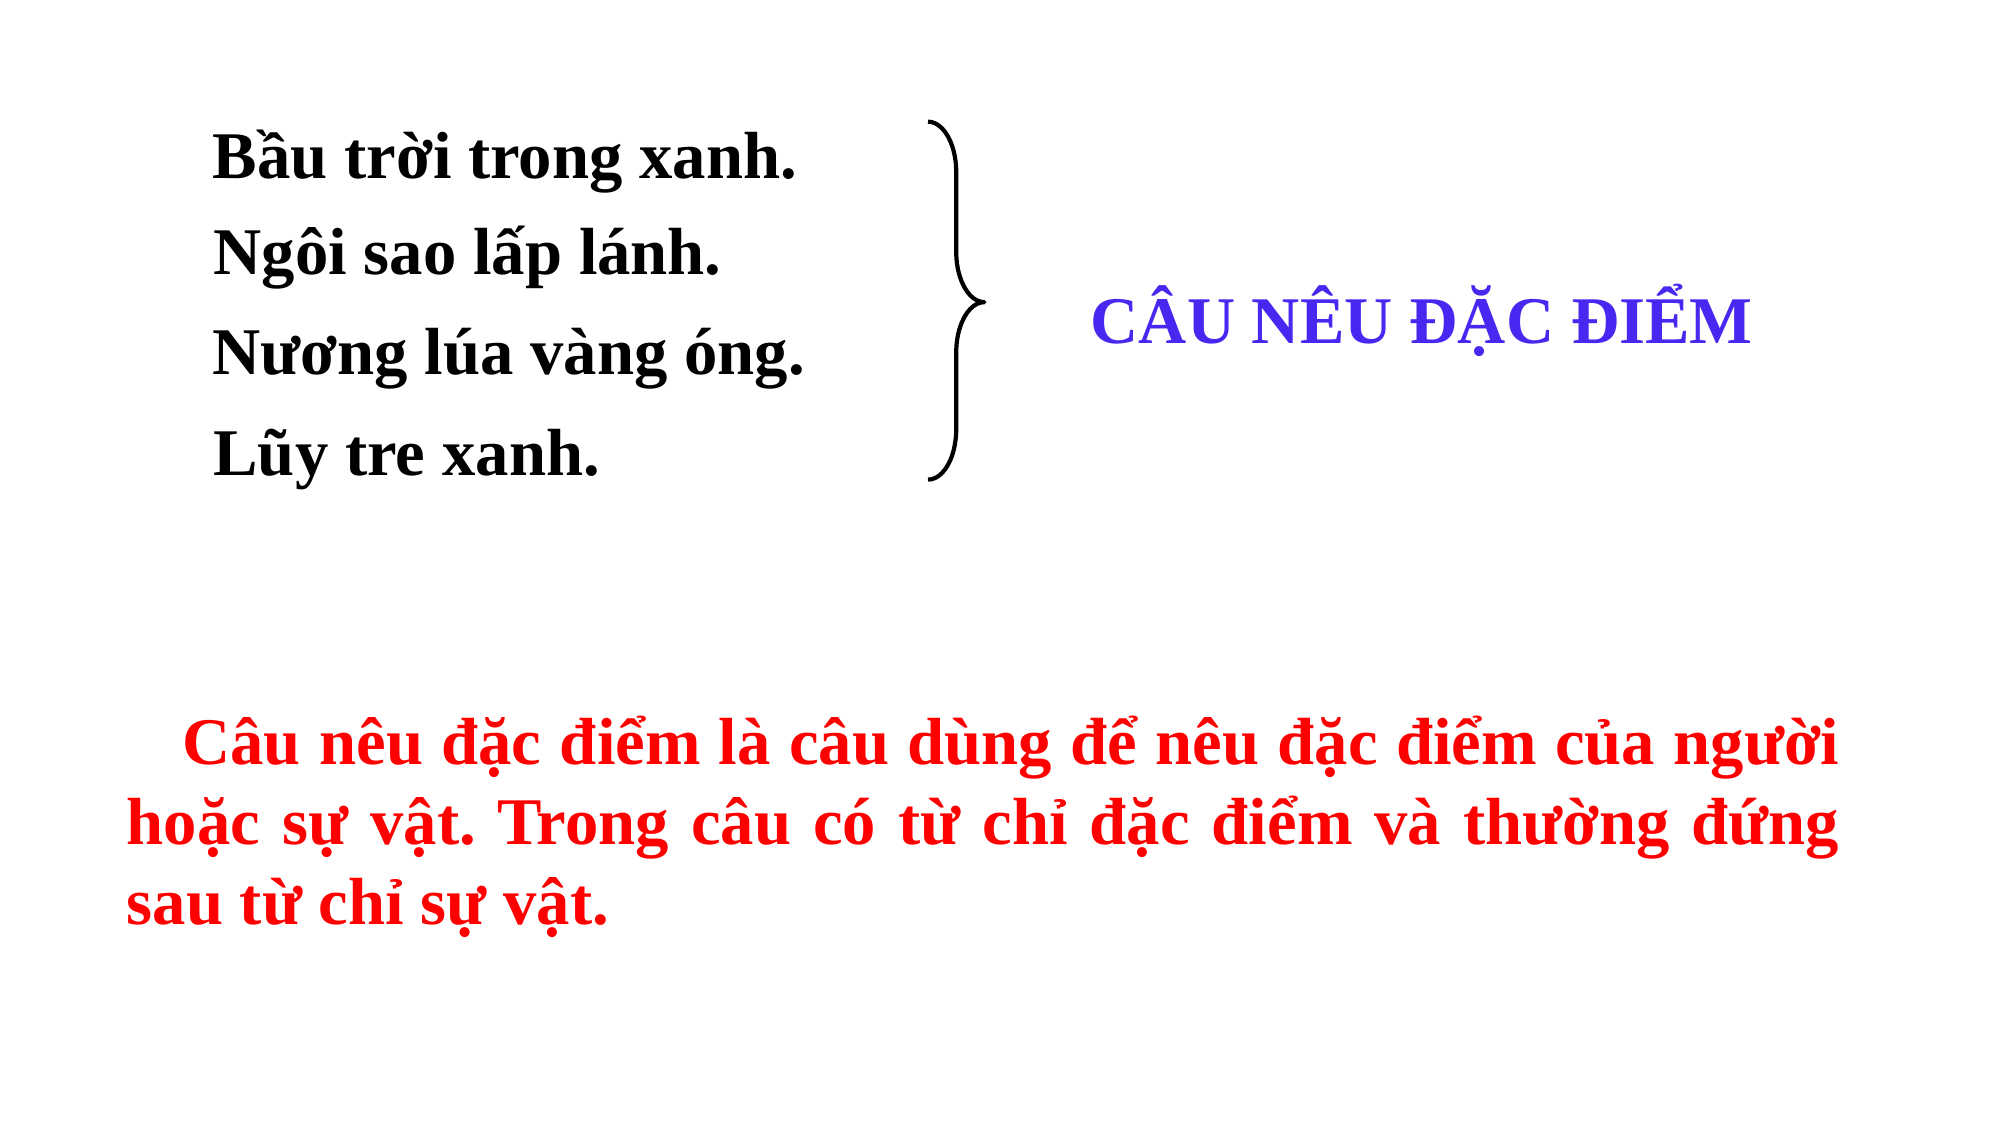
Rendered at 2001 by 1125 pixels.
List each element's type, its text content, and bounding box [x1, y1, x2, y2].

text_box CÂU NÊU ĐẶC ĐIỂM [1075, 269, 1819, 365]
text_box Lũy tre xanh. [182, 401, 837, 496]
text_box Ngôi sao lấp lánh. [182, 200, 837, 296]
text_box Bầu trời trong xanh. [197, 104, 967, 200]
text_box Câu nêu đặc điểm là câu dùng để nêu đặc điểm của người hoặc sự vật. Trong câu có từ chỉ đặc điểm và thường đứng sau từ chỉ sự vật. [112, 690, 1857, 945]
text_box Nương lúa vàng óng. [197, 300, 928, 396]
text_box Nương lúa vàng óng. [957, 315, 967, 396]
text_box [928, 121, 985, 480]
